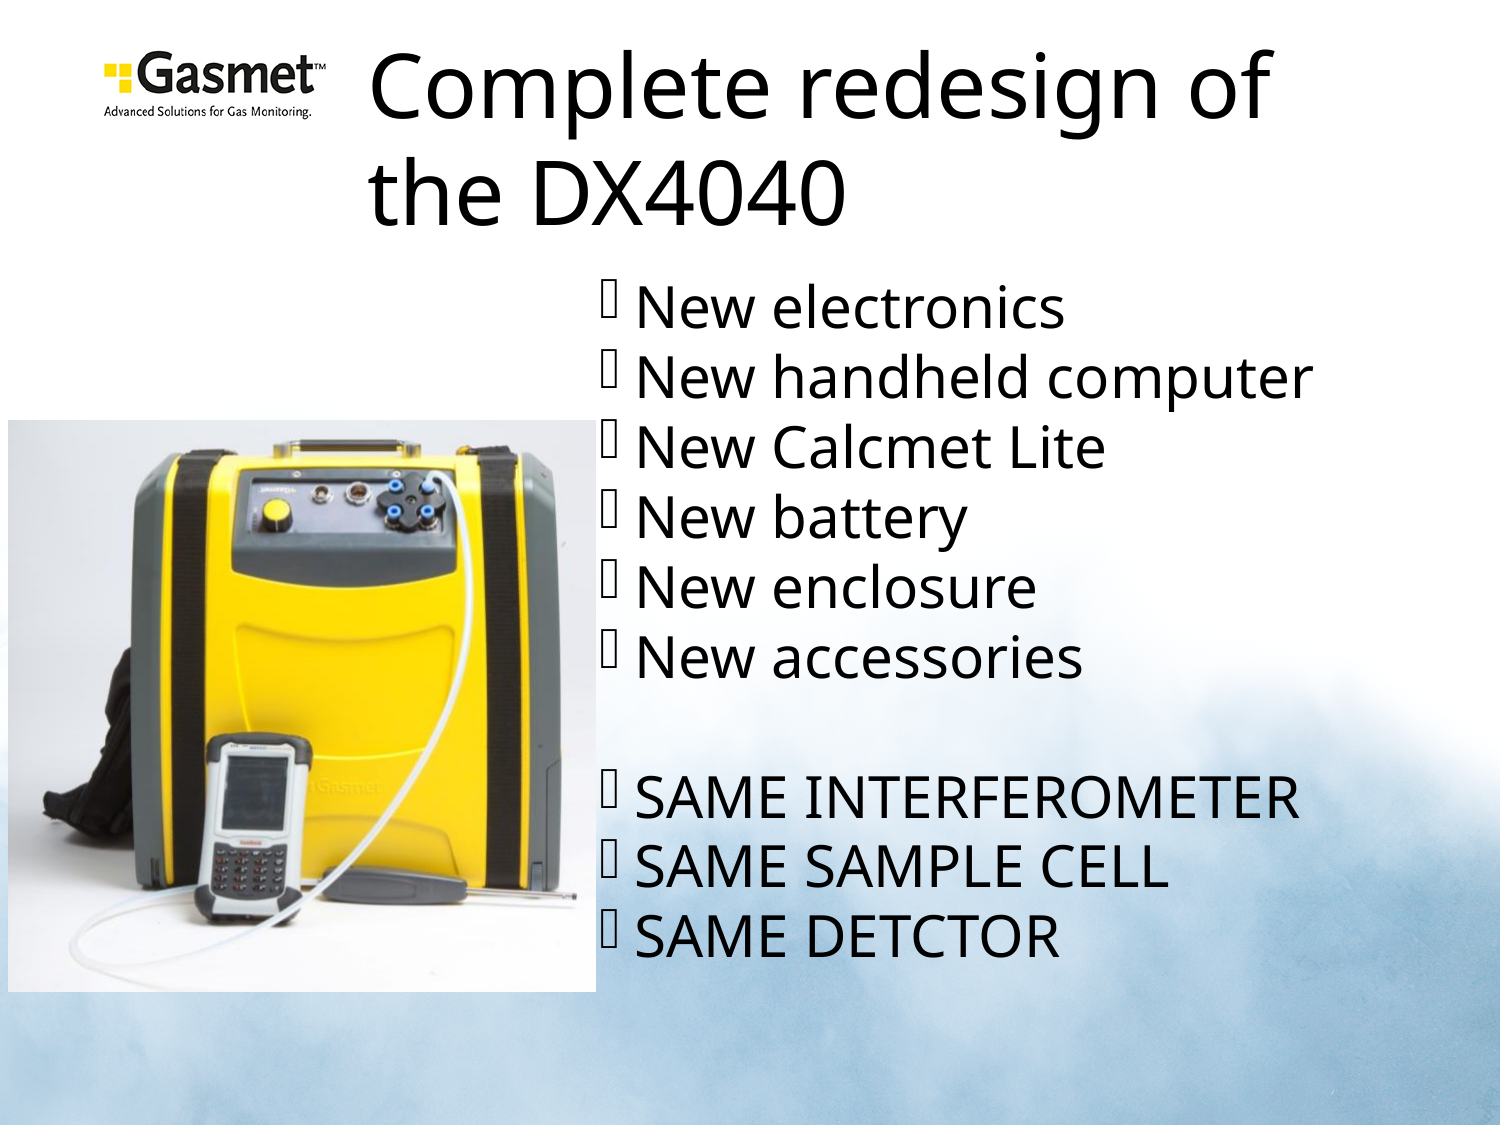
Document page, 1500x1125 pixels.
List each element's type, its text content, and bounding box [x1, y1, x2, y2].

text_box New electronics New handheld computer New Calcmet Lite New battery New enclosure New accessories SAME INTERFEROMETER SAME SAMPLE CELL SAME DETCTOR [549, 262, 1425, 1071]
picture [0, 0, 1500, 1125]
text_box Complete redesign of the DX4040 [352, 0, 1394, 277]
